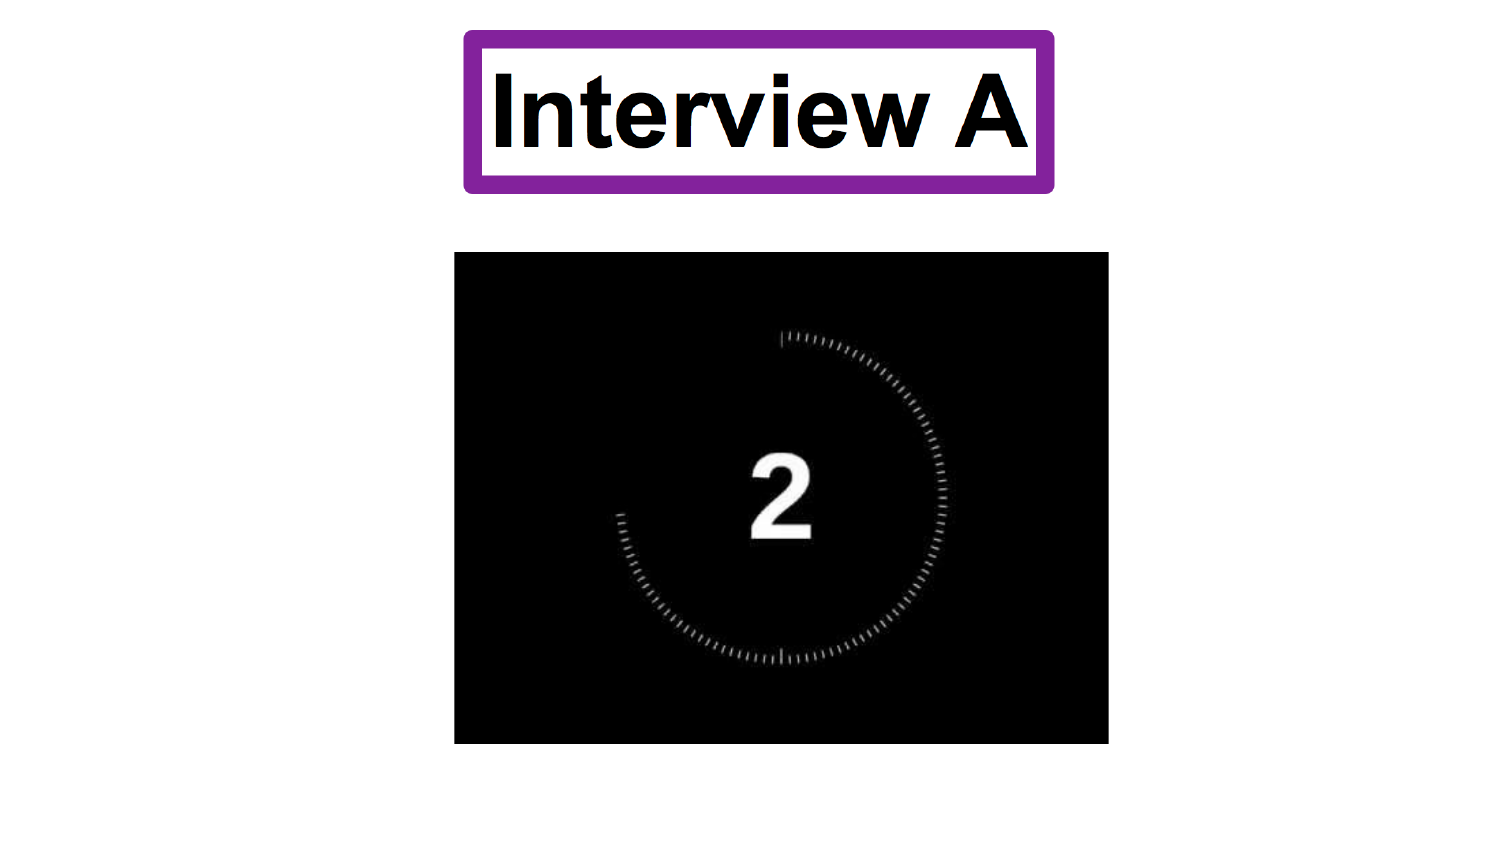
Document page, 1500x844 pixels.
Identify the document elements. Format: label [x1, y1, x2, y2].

picture [84, 17, 1415, 766]
